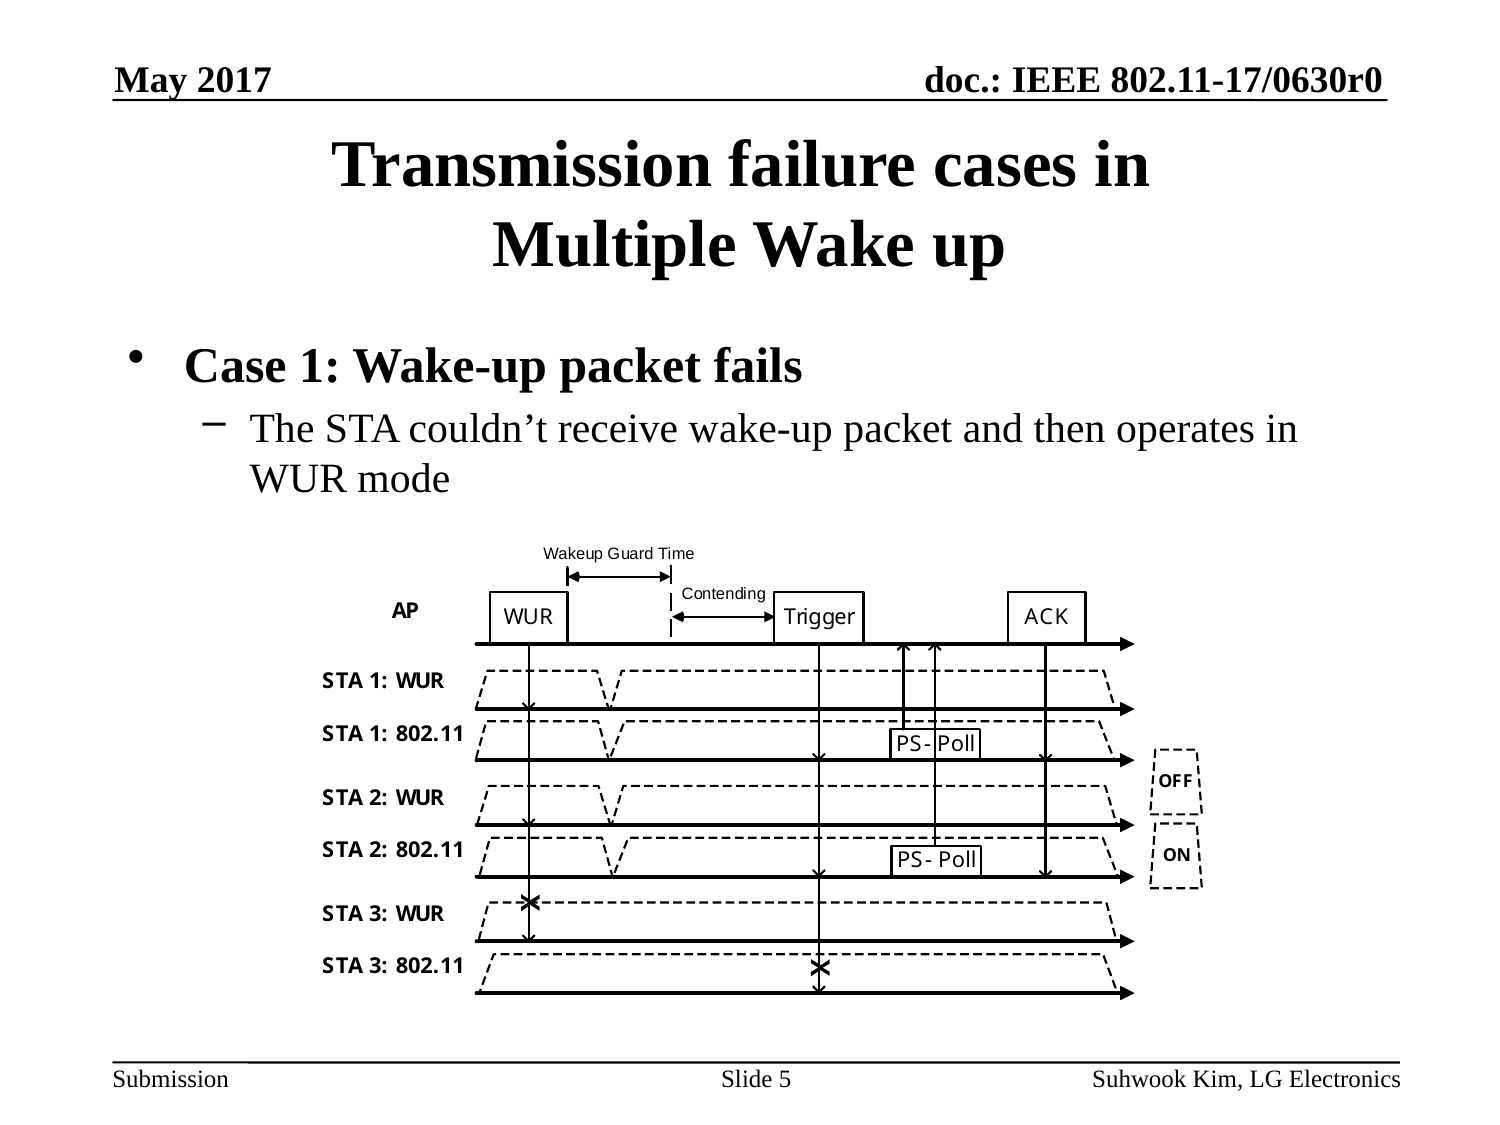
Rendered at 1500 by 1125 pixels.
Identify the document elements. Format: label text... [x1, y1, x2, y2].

list Case 1: Wake-up packet fails The STA couldn’t receive wake-up packet and then operates in WUR mode [112, 324, 1388, 1001]
footer Suhwook Kim, LG Electronics [1088, 1061, 1402, 1093]
title Transmission failure cases in Multiple Wake up [112, 112, 1388, 288]
picture [308, 537, 1204, 1001]
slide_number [114, 54, 274, 101]
slide_number Slide 5 [712, 1061, 800, 1093]
